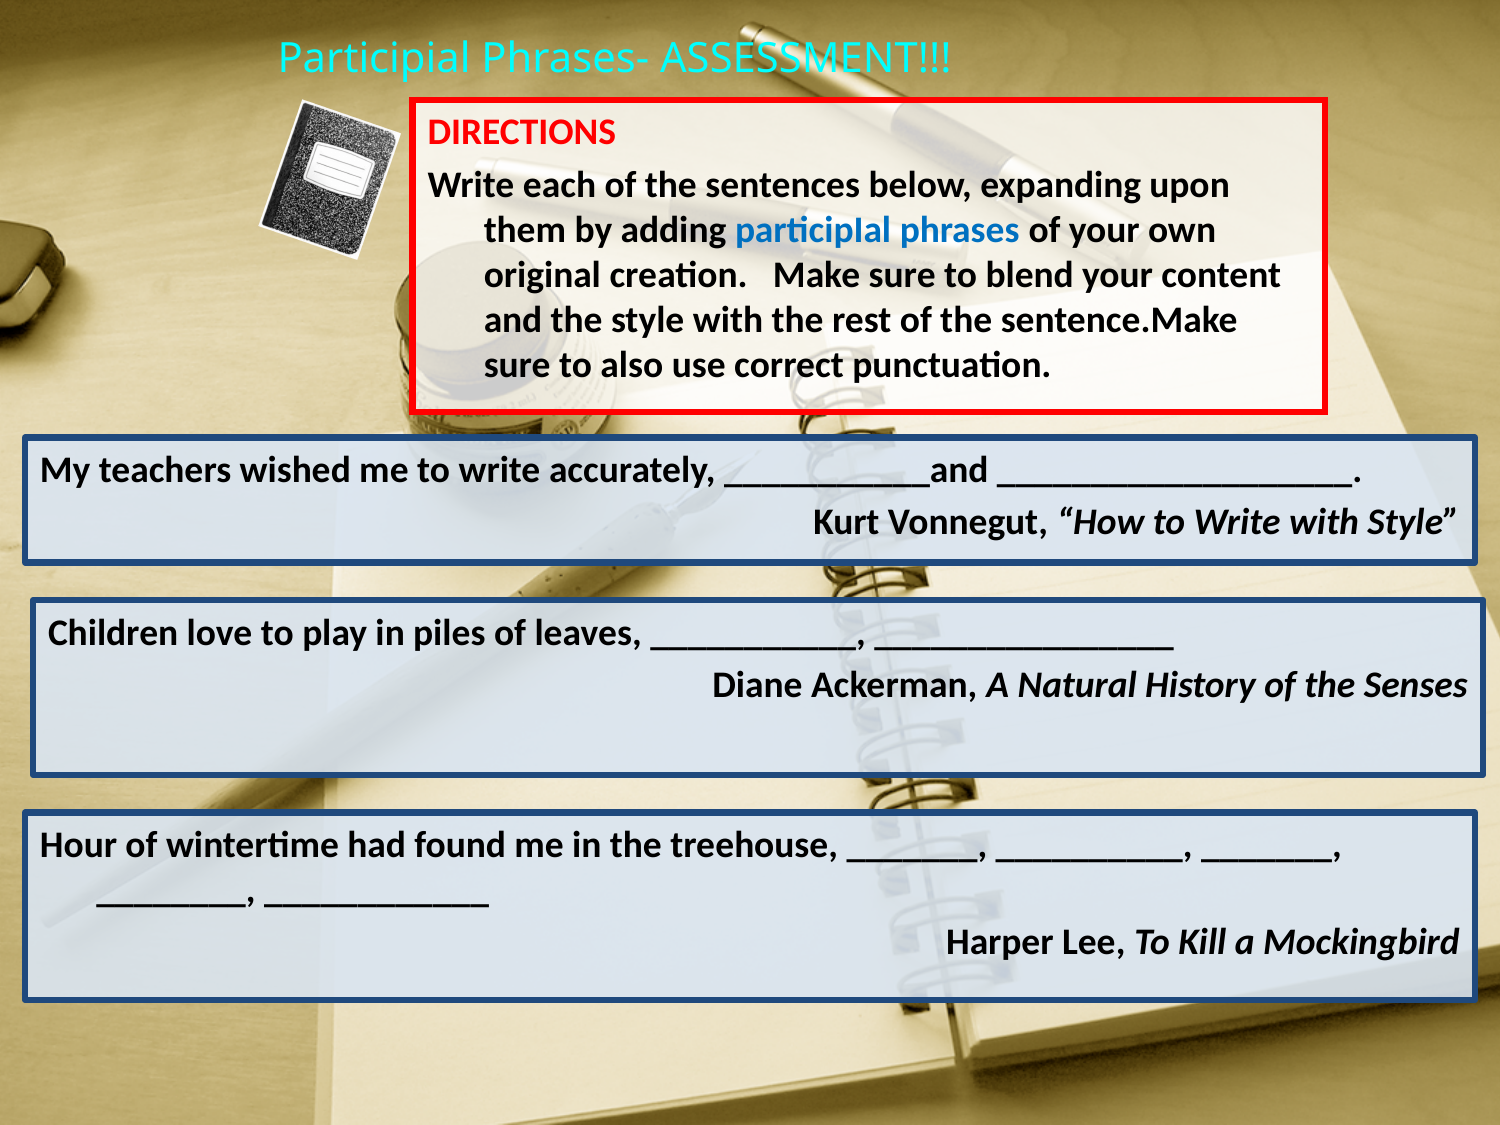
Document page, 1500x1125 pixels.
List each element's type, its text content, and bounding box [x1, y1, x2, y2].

picture [0, 0, 1500, 1125]
text_box DIRECTIONS Write each of the sentences below, expanding upon them by adding participIal phrases of your own original creation. Make sure to blend your content and the style with the rest of the sentence.Make sure to also use correct punctuation. [412, 99, 1325, 413]
text_box Children love to play in piles of leaves, ___________, ________________ Diane Ackerman, A Natural History of the Senses [33, 600, 1484, 775]
text_box My teachers wished me to write accurately, ___________and ___________________. Kurt Vonnegut, “How to Write with Style” [24, 437, 1475, 563]
text_box Hour of wintertime had found me in the treehouse, _______, __________, _______, ________, ____________ Harper Lee, To Kill a Mockingbird [24, 812, 1475, 1000]
title Participial Phrases- ASSESSMENT!!! [262, 12, 1313, 100]
